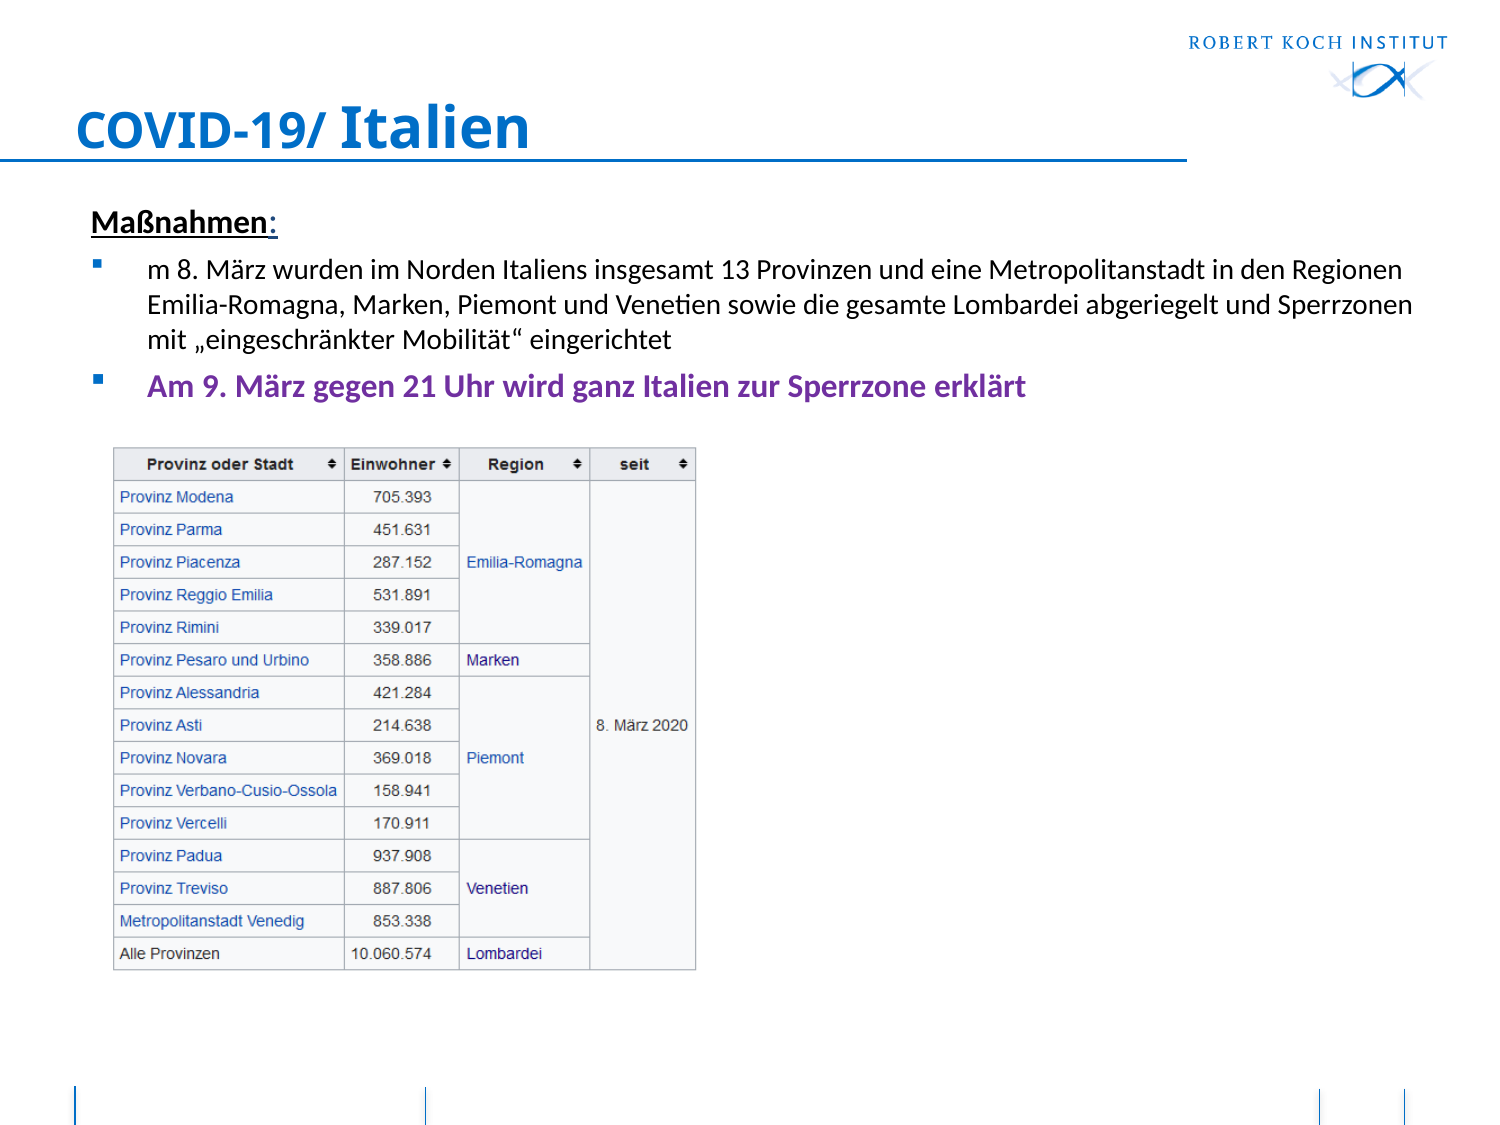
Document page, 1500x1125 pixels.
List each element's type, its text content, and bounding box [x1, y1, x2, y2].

title COVID-19/ Italien [75, 90, 1403, 161]
list Maßnahmen: m 8. März wurden im Norden Italiens insgesamt 13 Provinzen und eine Metropolitanstadt in den Regionen Emilia-Romagna, Marken, Piemont und Venetien sowie die gesamte Lombardei abgeriegelt und Sperrzonen mit „eingeschränkter Mobilität“ eingerichtet Am 9. März gegen 21 Uhr wird ganz Italien zur Sperrzone erklärt [90, 196, 1436, 1083]
picture [1182, 29, 1454, 109]
picture [111, 444, 703, 977]
